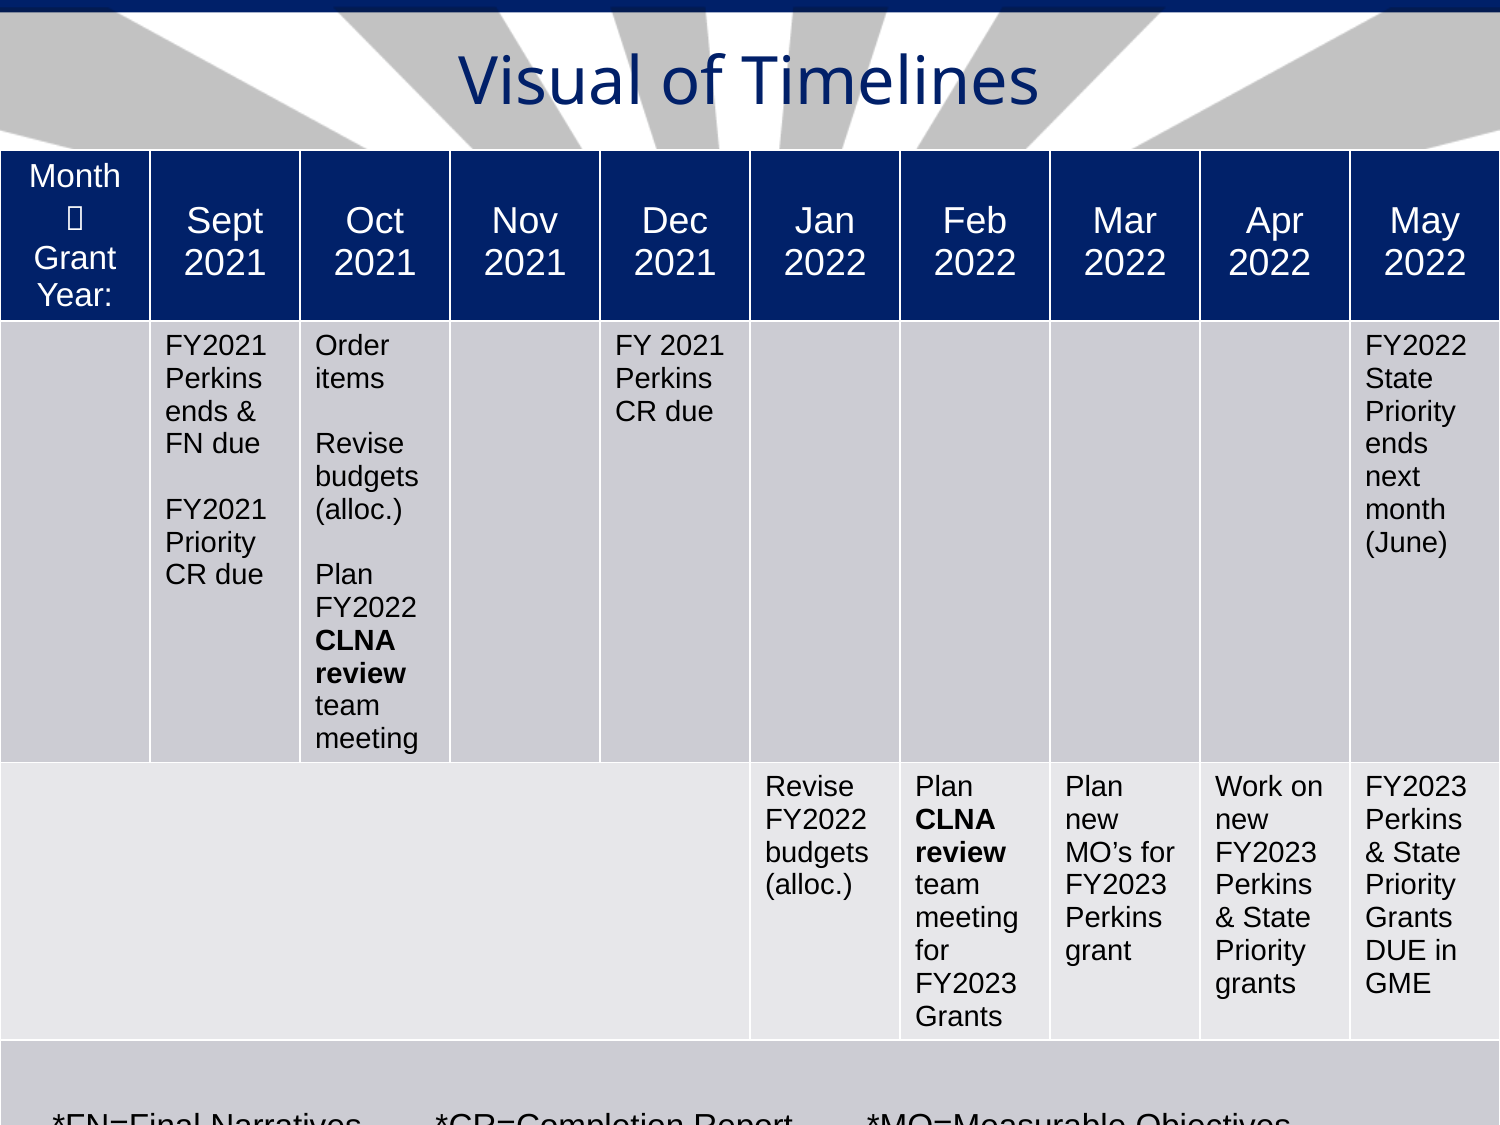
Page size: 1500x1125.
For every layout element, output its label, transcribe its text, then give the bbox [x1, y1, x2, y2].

table_cell Work on new FY2023 Perkins & State Priority grants [1201, 763, 1349, 1039]
table_cell Plan CLNA review team meeting for FY2023 Grants [901, 763, 1049, 1039]
table_cell Revise FY2022 budgets (alloc.) [751, 763, 899, 1039]
table_cell Order items Revise budgets (alloc.) Plan FY2022 CLNA review team meeting [301, 322, 449, 762]
table_header Apr 2022 [1201, 151, 1349, 320]
table_header Jan 2022 [751, 151, 899, 320]
table_header Dec 2021 [601, 151, 749, 320]
table_header Oct 2021 [301, 151, 449, 320]
table_cell FY2022State Priority ends next month (June) [1351, 322, 1499, 762]
table_header Mar 2022 [1051, 151, 1199, 320]
table_header Sept 2021 [151, 151, 299, 320]
table_cell Plan new MO’s for FY2023 Perkins grant [1051, 763, 1199, 1039]
table_cell [901, 322, 1049, 762]
table_cell [1, 763, 749, 1039]
table_cell [1, 1041, 1499, 1125]
picture [0, 6, 1500, 149]
text_box *FN=Final Narratives *CR=Completion Report *MO=Measurable Objectives [37, 1097, 1463, 1125]
title Visual of Timelines [169, 37, 1331, 119]
table_header Feb 2022 [901, 151, 1049, 320]
table_cell [1051, 322, 1199, 762]
table_cell FY 2021 Perkins CR due [601, 322, 749, 762]
table_cell [751, 322, 899, 762]
table_header Month  Grant Year: [1, 151, 149, 320]
table_cell FY2023Perkins & State Priority Grants DUE in GME [1351, 763, 1499, 1039]
table_cell [1, 322, 149, 762]
table_cell FY2021Perkins ends & FN due FY2021 Priority CR due [151, 322, 299, 762]
table_header Nov 2021 [451, 151, 599, 320]
table_cell [451, 322, 599, 762]
table_header May 2022 [1351, 151, 1499, 320]
table_cell [1201, 322, 1349, 762]
